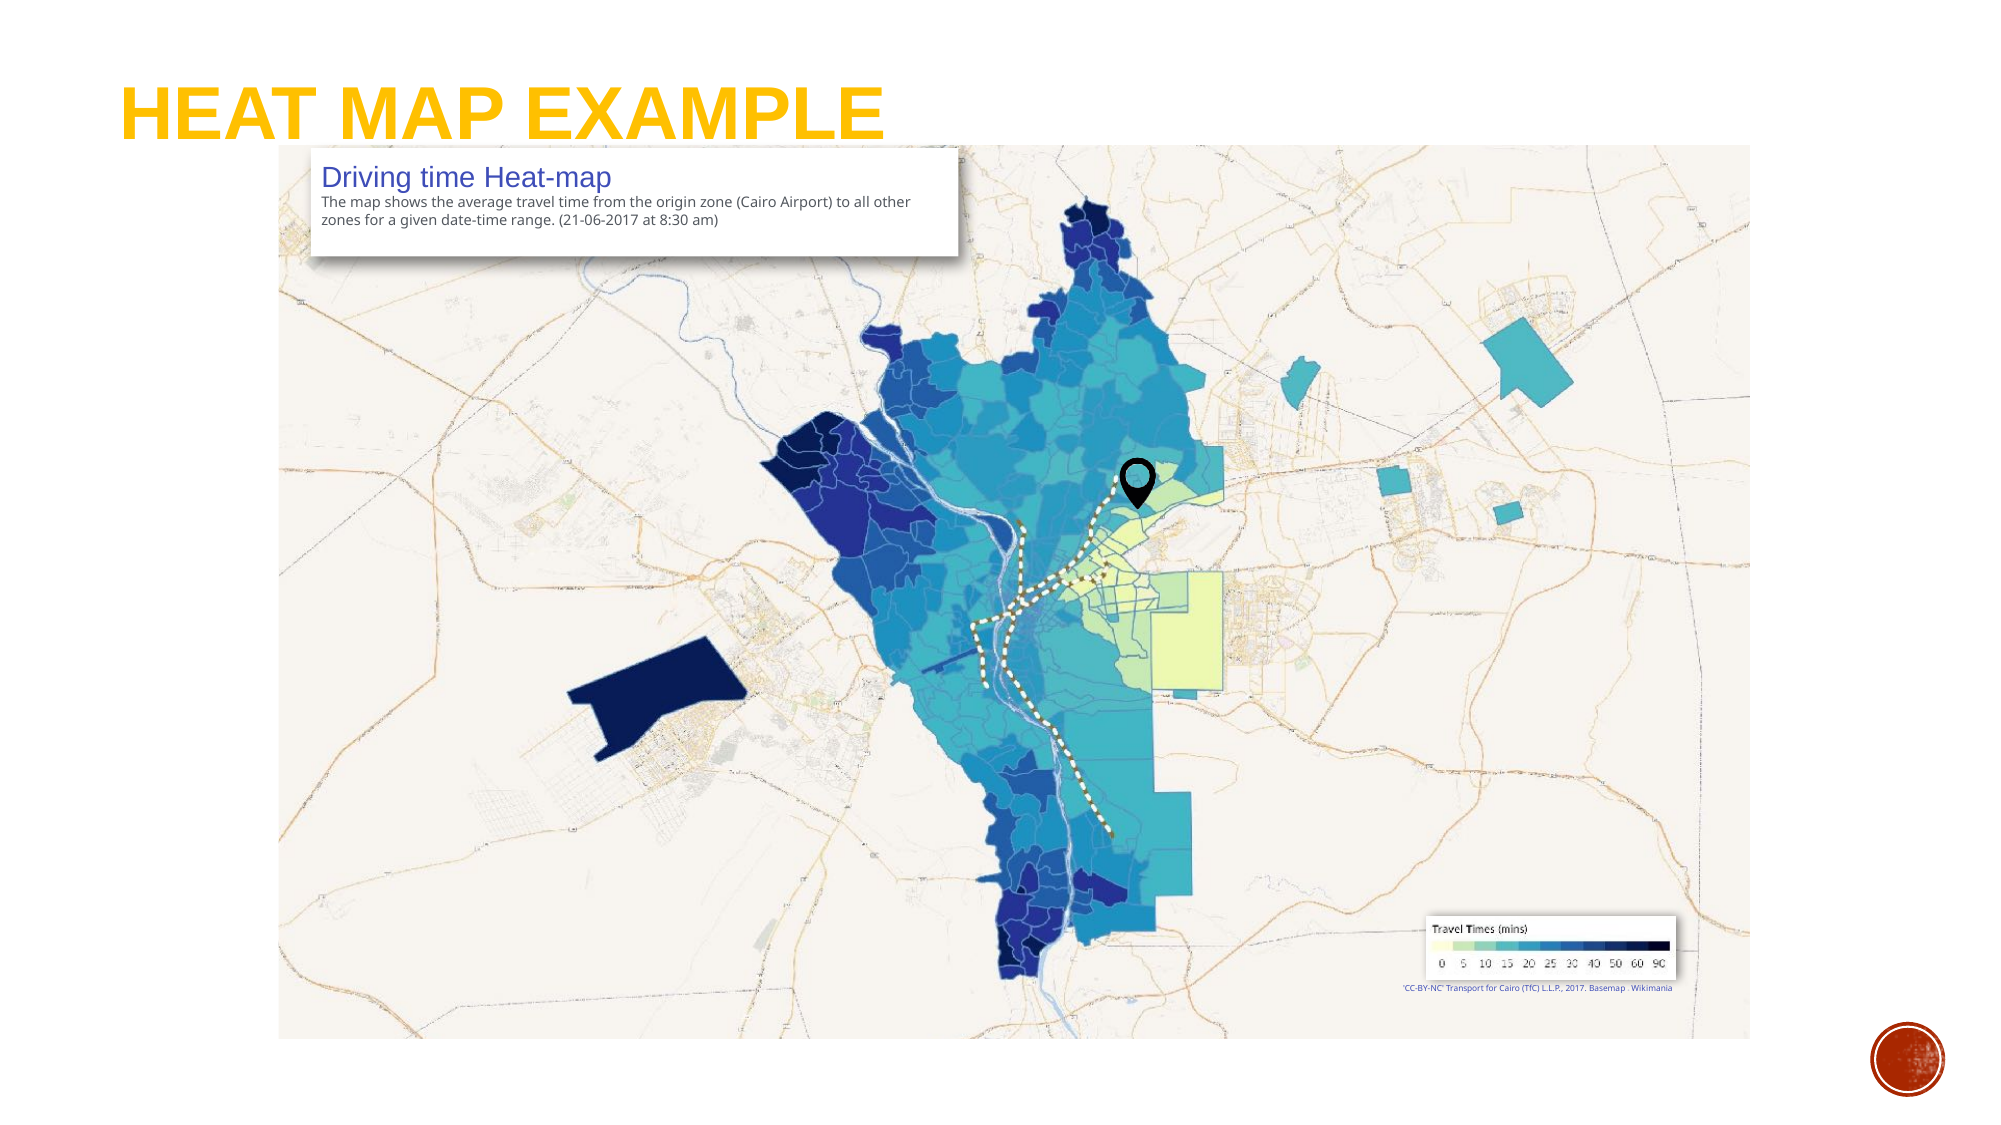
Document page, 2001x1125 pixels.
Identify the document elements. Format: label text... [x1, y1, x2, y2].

picture [1870, 1021, 1946, 1097]
text_box HEAT MAP EXAMPLE [111, 34, 1762, 172]
picture [278, 145, 1751, 1040]
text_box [310, 147, 959, 257]
